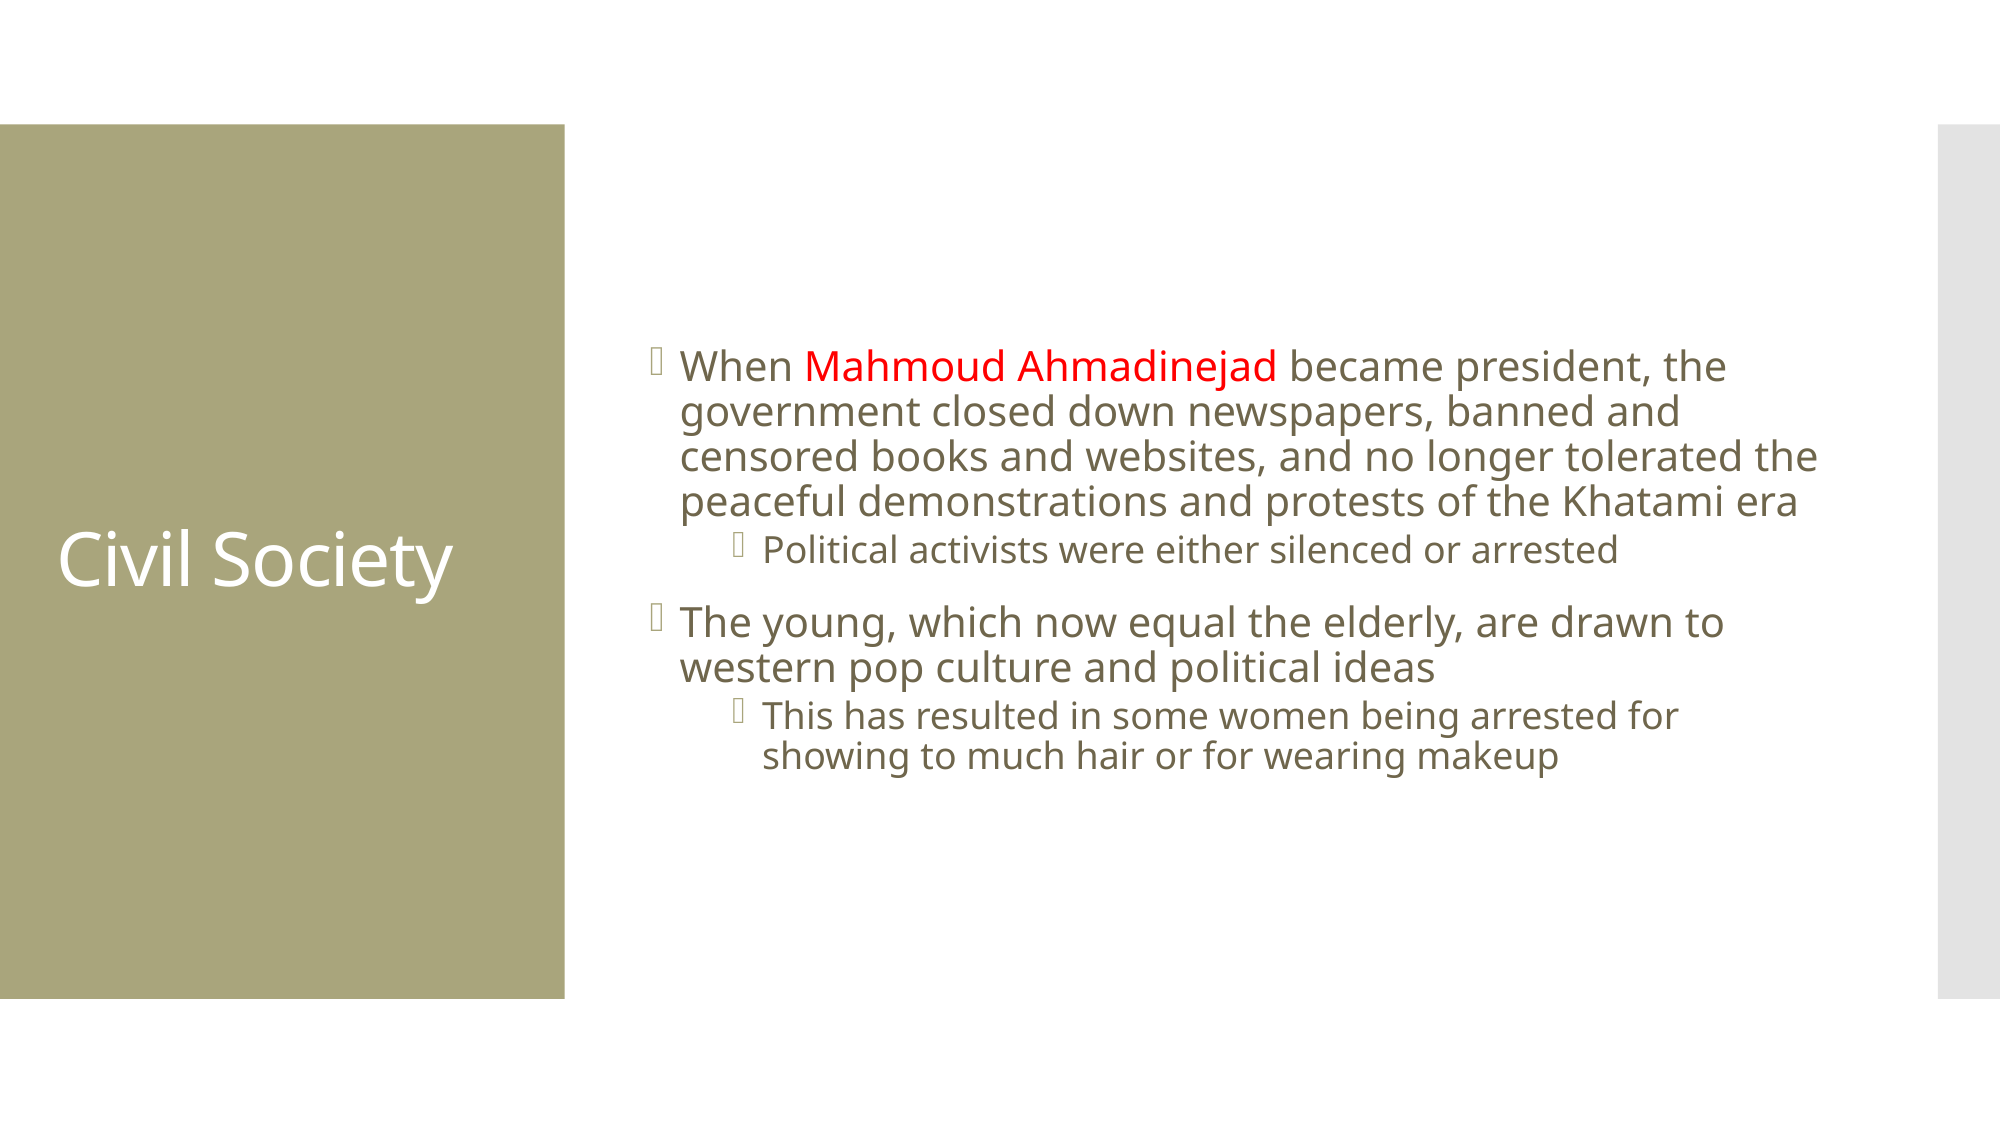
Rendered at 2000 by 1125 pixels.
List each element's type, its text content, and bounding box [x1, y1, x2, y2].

list When Mahmoud Ahmadinejad became president, the government closed down newspapers, banned and censored books and websites, and no longer tolerated the peaceful demonstrations and protests of the Khatami era Political activists were either silenced or arrested The young, which now equal the elderly, are drawn to western pop culture and political ideas This has resulted in some women being arrested for showing to much hair or for wearing makeup [634, 141, 1835, 982]
title Civil Society [41, 184, 525, 940]
